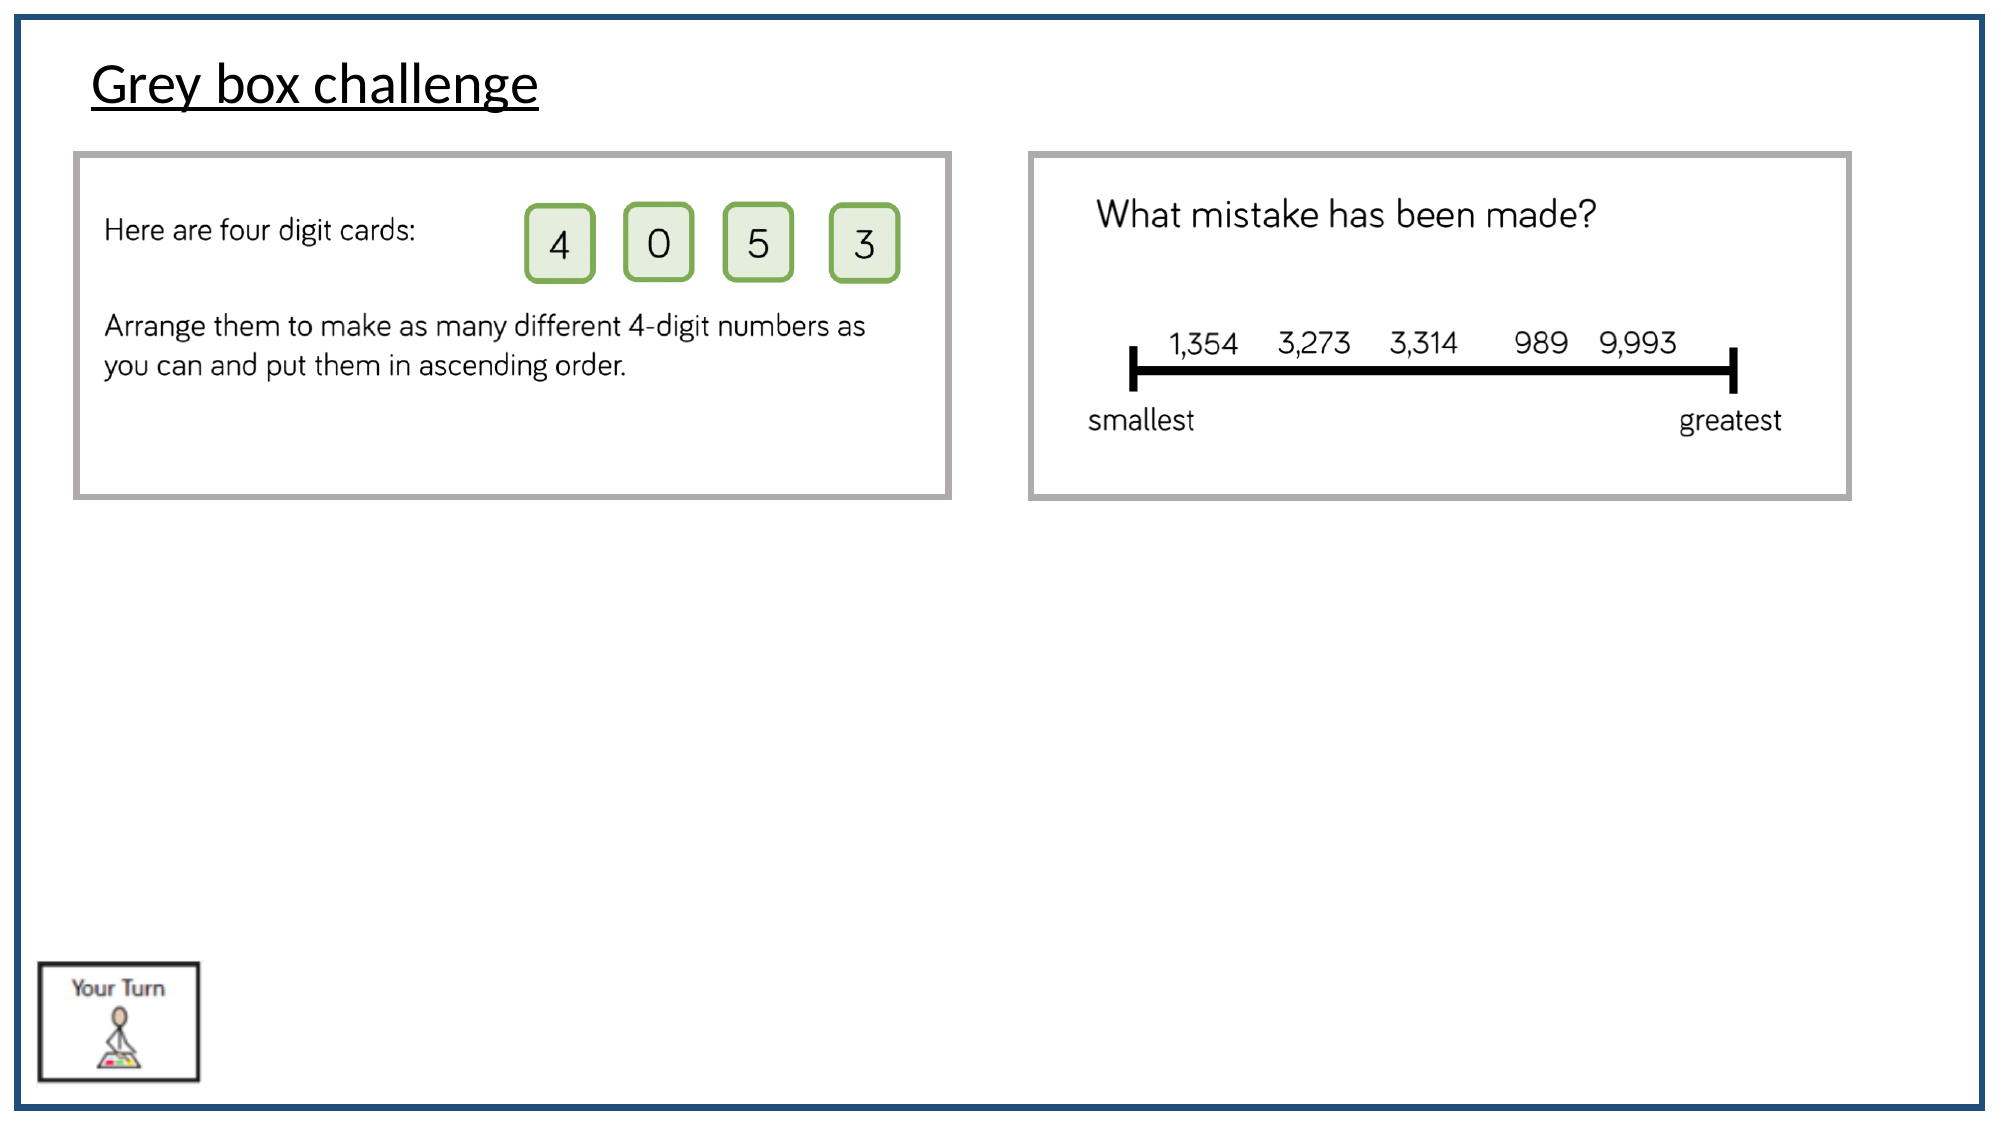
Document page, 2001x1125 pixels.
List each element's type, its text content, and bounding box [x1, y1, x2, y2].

picture [1081, 164, 1791, 468]
text_box Grey box challenge [76, 37, 859, 123]
text_box [16, 16, 1983, 1109]
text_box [76, 154, 949, 498]
picture [36, 960, 206, 1088]
